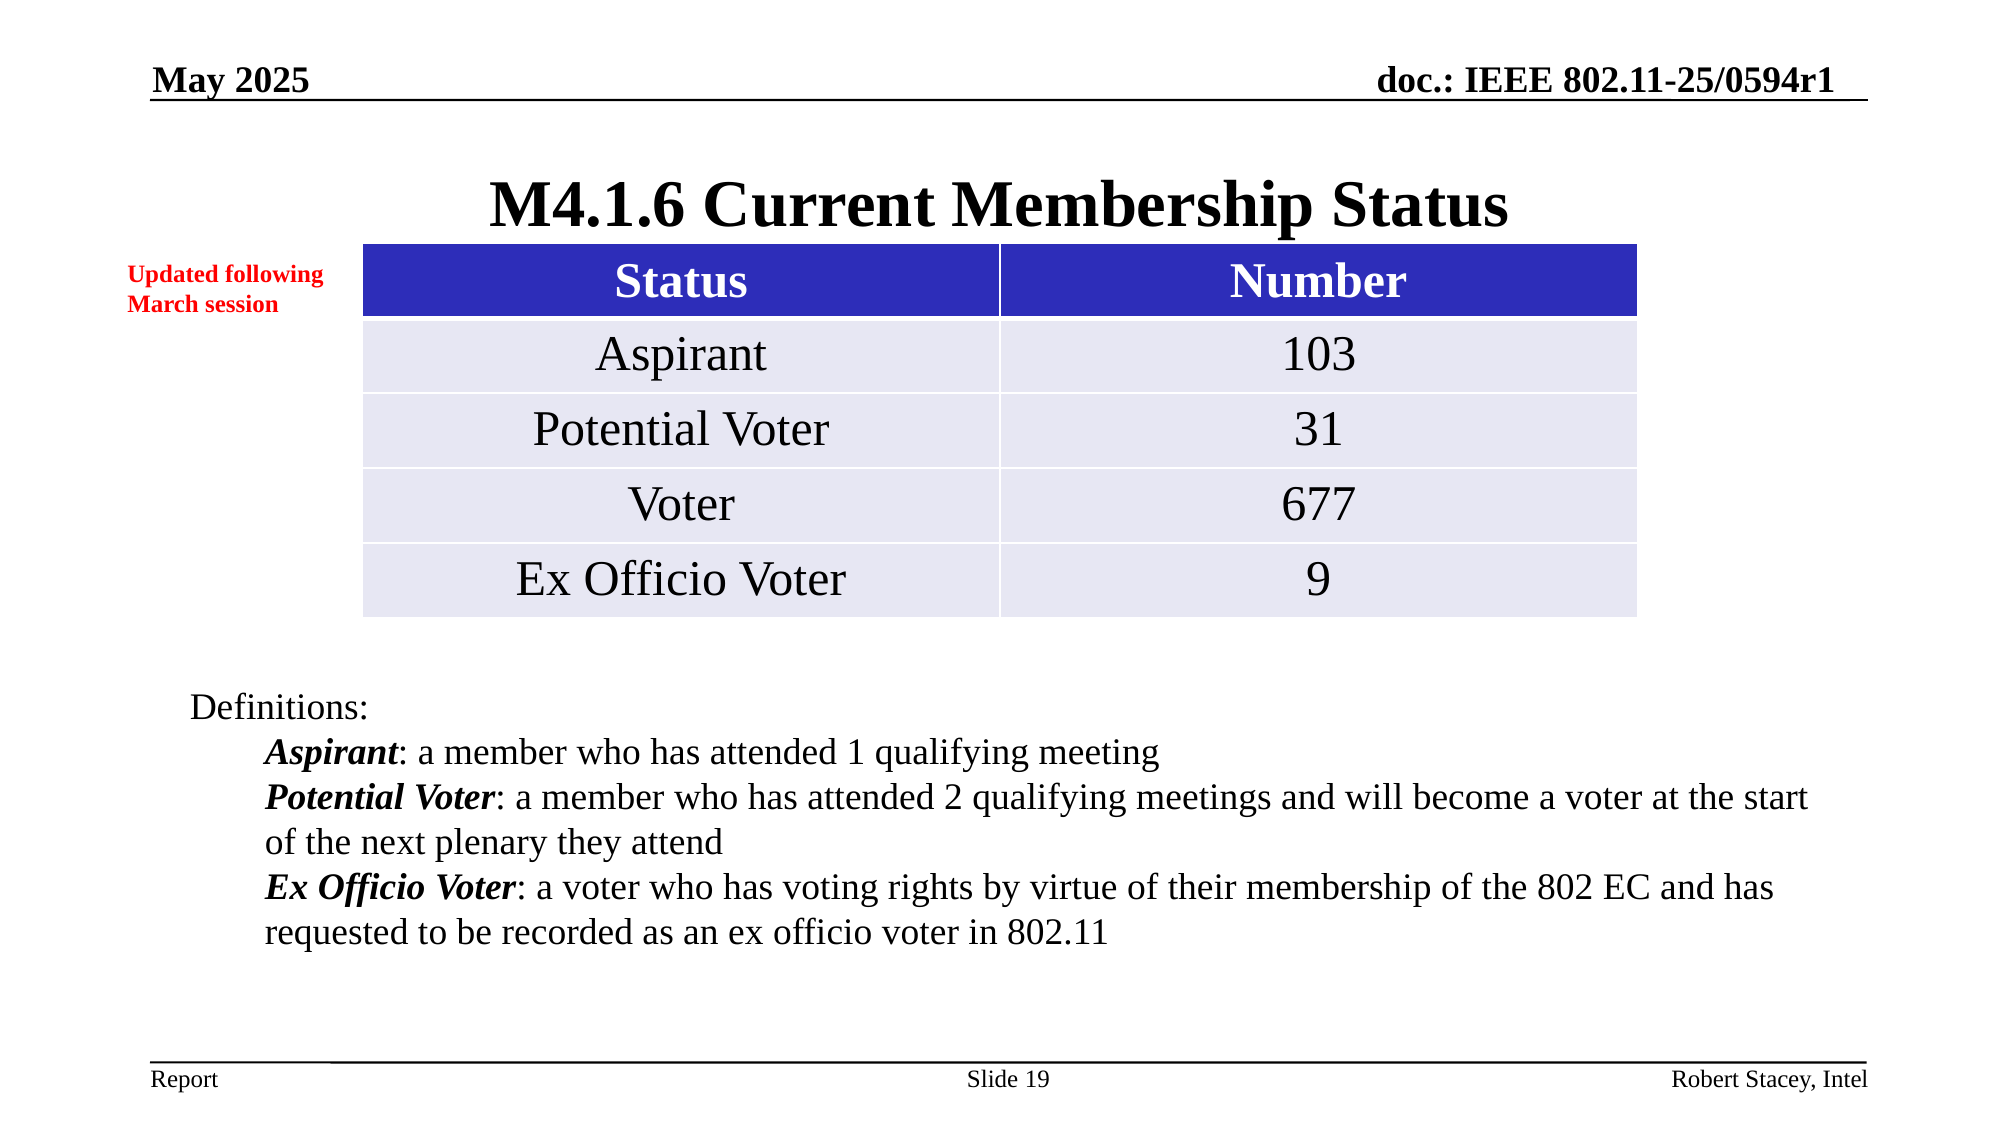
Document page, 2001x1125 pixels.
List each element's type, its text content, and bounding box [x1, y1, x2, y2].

table_cell Aspirant [363, 321, 999, 392]
text_box Definitions: Aspirant: a member who has attended 1 qualifying meeting Potential Voter: a member who has attended 2 qualifying meetings and will become a voter at the start of the next plenary they attend Ex Officio Voter: a voter who has voting rights by virtue of their membership of the 802 EC and has requested to be recorded as an ex officio voter in 802.11 [174, 674, 1850, 960]
table_cell 9 [1001, 544, 1637, 617]
footer Robert Stacey, Intel [1512, 1061, 1869, 1093]
table_cell 103 [1001, 321, 1637, 392]
table_cell Potential Voter [363, 394, 999, 467]
table_cell Voter [363, 469, 999, 542]
table_header Number [1001, 244, 1637, 316]
table_header Status [363, 244, 999, 316]
table_cell Ex Officio Voter [363, 544, 999, 617]
text_box Updated following March session [112, 249, 350, 325]
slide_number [152, 54, 406, 101]
slide_number Slide 19 [964, 1061, 1053, 1093]
table_cell 677 [1001, 469, 1637, 542]
title M4.1.6 Current Membership Status [150, 112, 1850, 288]
table_cell 31 [1001, 394, 1637, 467]
